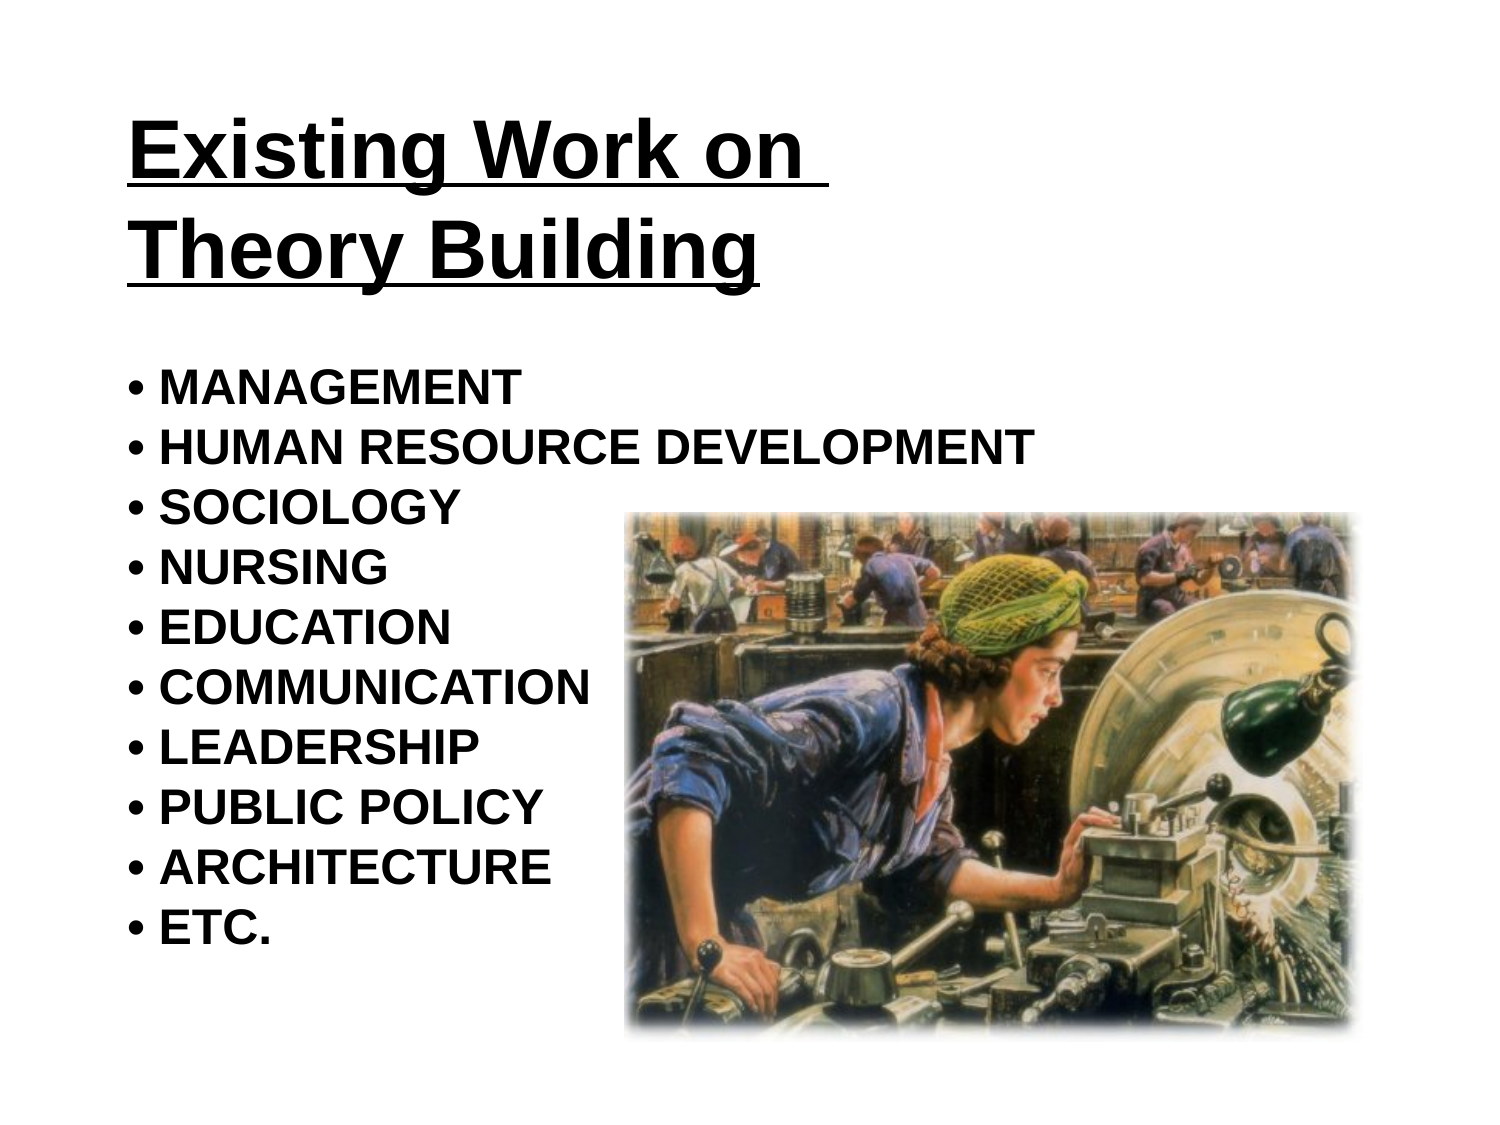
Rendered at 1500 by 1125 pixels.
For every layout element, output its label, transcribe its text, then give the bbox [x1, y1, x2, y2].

text_box Existing Work on Theory Building • MANAGEMENT • HUMAN RESOURCE DEVELOPMENT • SOCIOLOGY • NURSING • EDUCATION • COMMUNICATION • LEADERSHIP • PUBLIC POLICY • ARCHITECTURE • ETC. [112, 87, 1438, 963]
picture [624, 512, 1363, 1042]
